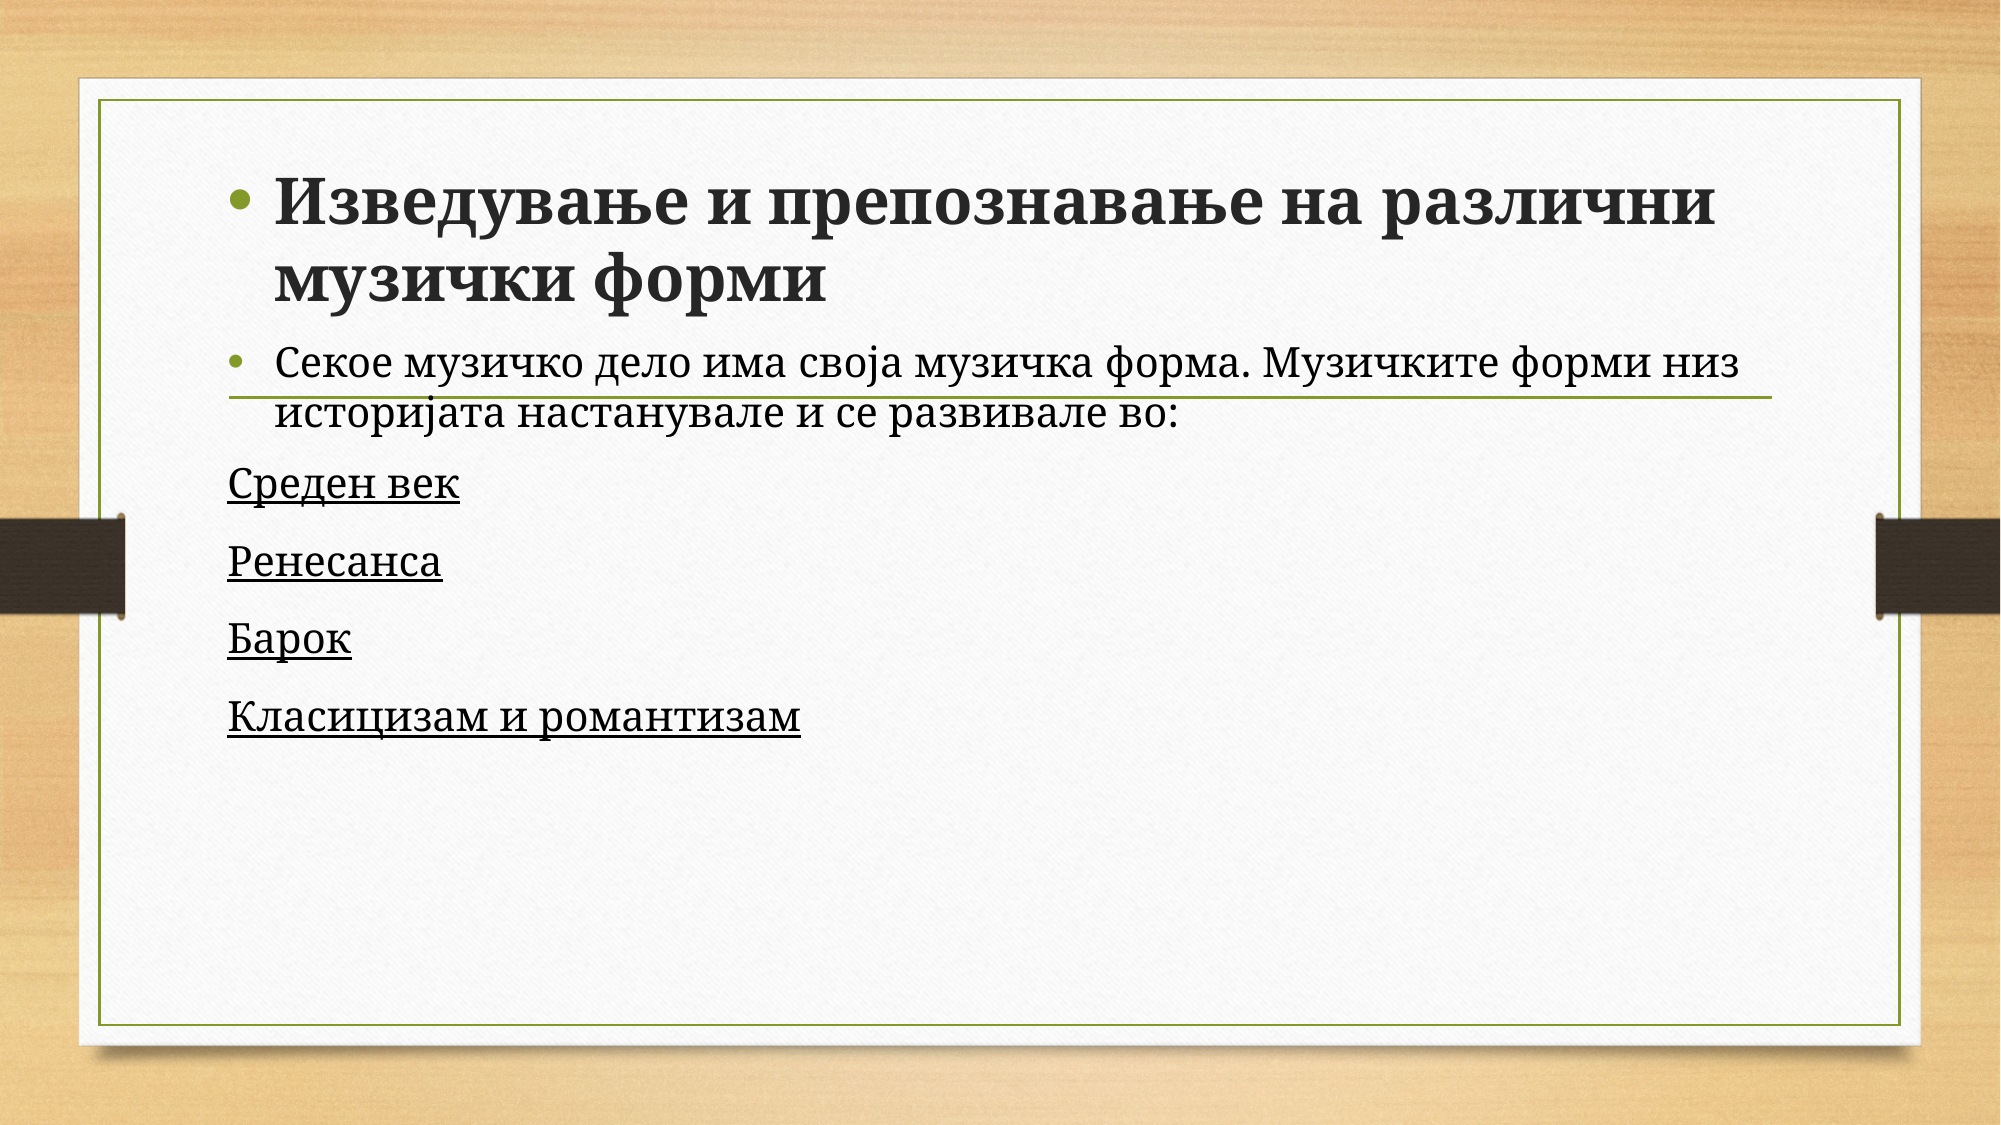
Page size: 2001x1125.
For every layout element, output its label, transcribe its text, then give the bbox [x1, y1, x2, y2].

picture [0, 0, 2001, 1125]
list Изведување и препознавање на различни музички форми Секое музичко дело има своја музичка форма. Mузичките форми низ историјата настанувале и се развивале во: Среден век Ренесанса Барок Класицизам и романтизам [212, 152, 1788, 964]
